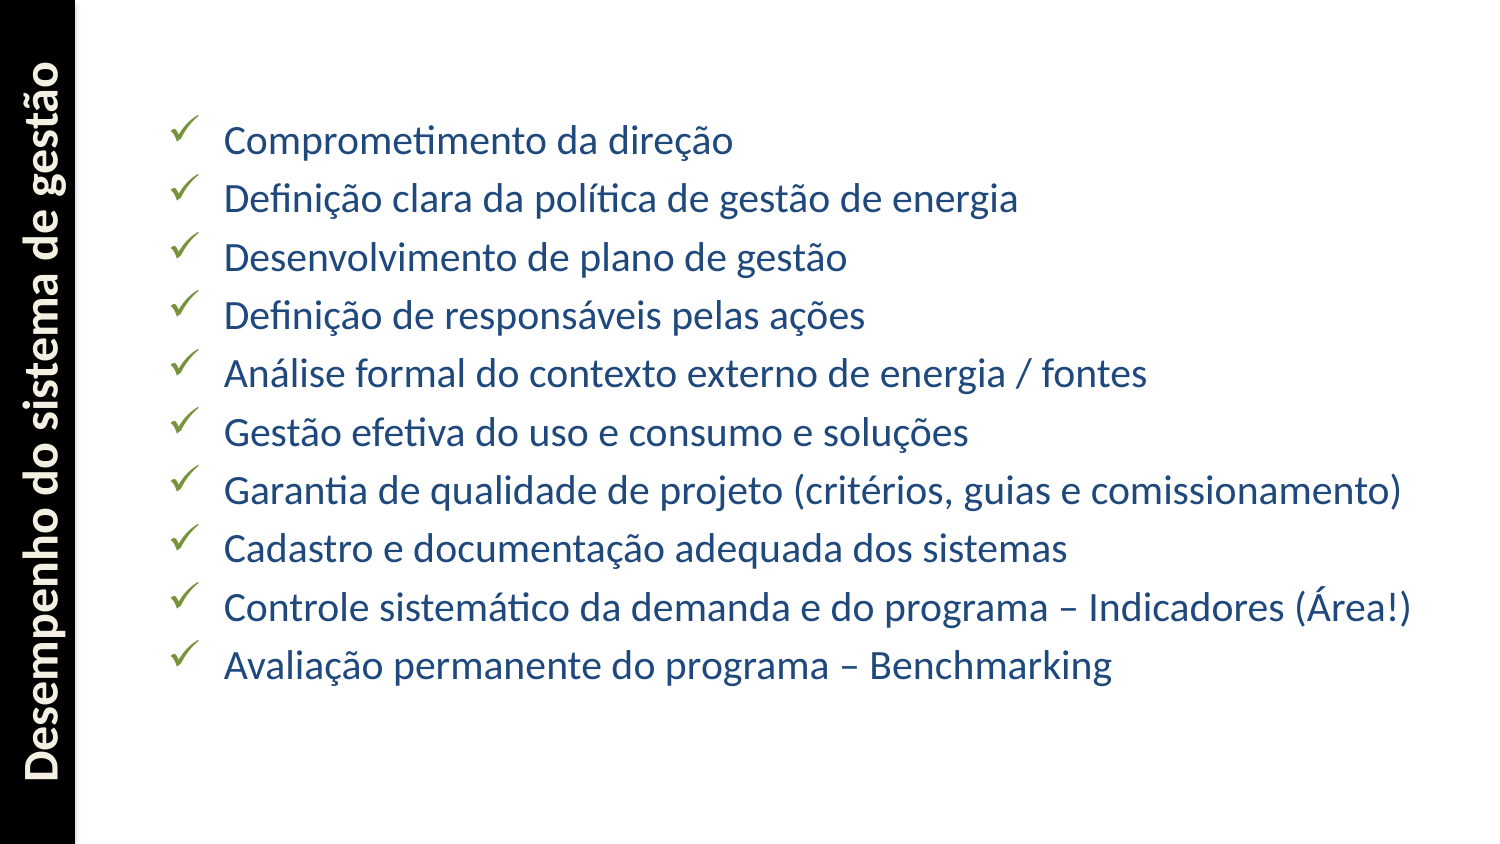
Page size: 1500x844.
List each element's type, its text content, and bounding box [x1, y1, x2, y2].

text_box Desempenho do sistema de gestão [0, 0, 75, 844]
list Comprometimento da direção Definição clara da política de gestão de energia Desenvolvimento de plano de gestão Definição de responsáveis pelas ações Análise formal do contexto externo de energia / fontes Gestão efetiva do uso e consumo e soluções Garantia de qualidade de projeto (critérios, guias e comissionamento) Cadastro e documentação adequada dos sistemas Controle sistemático da demanda e do programa – Indicadores (Área!) Avaliação permanente do programa – Benchmarking [152, 105, 1462, 739]
